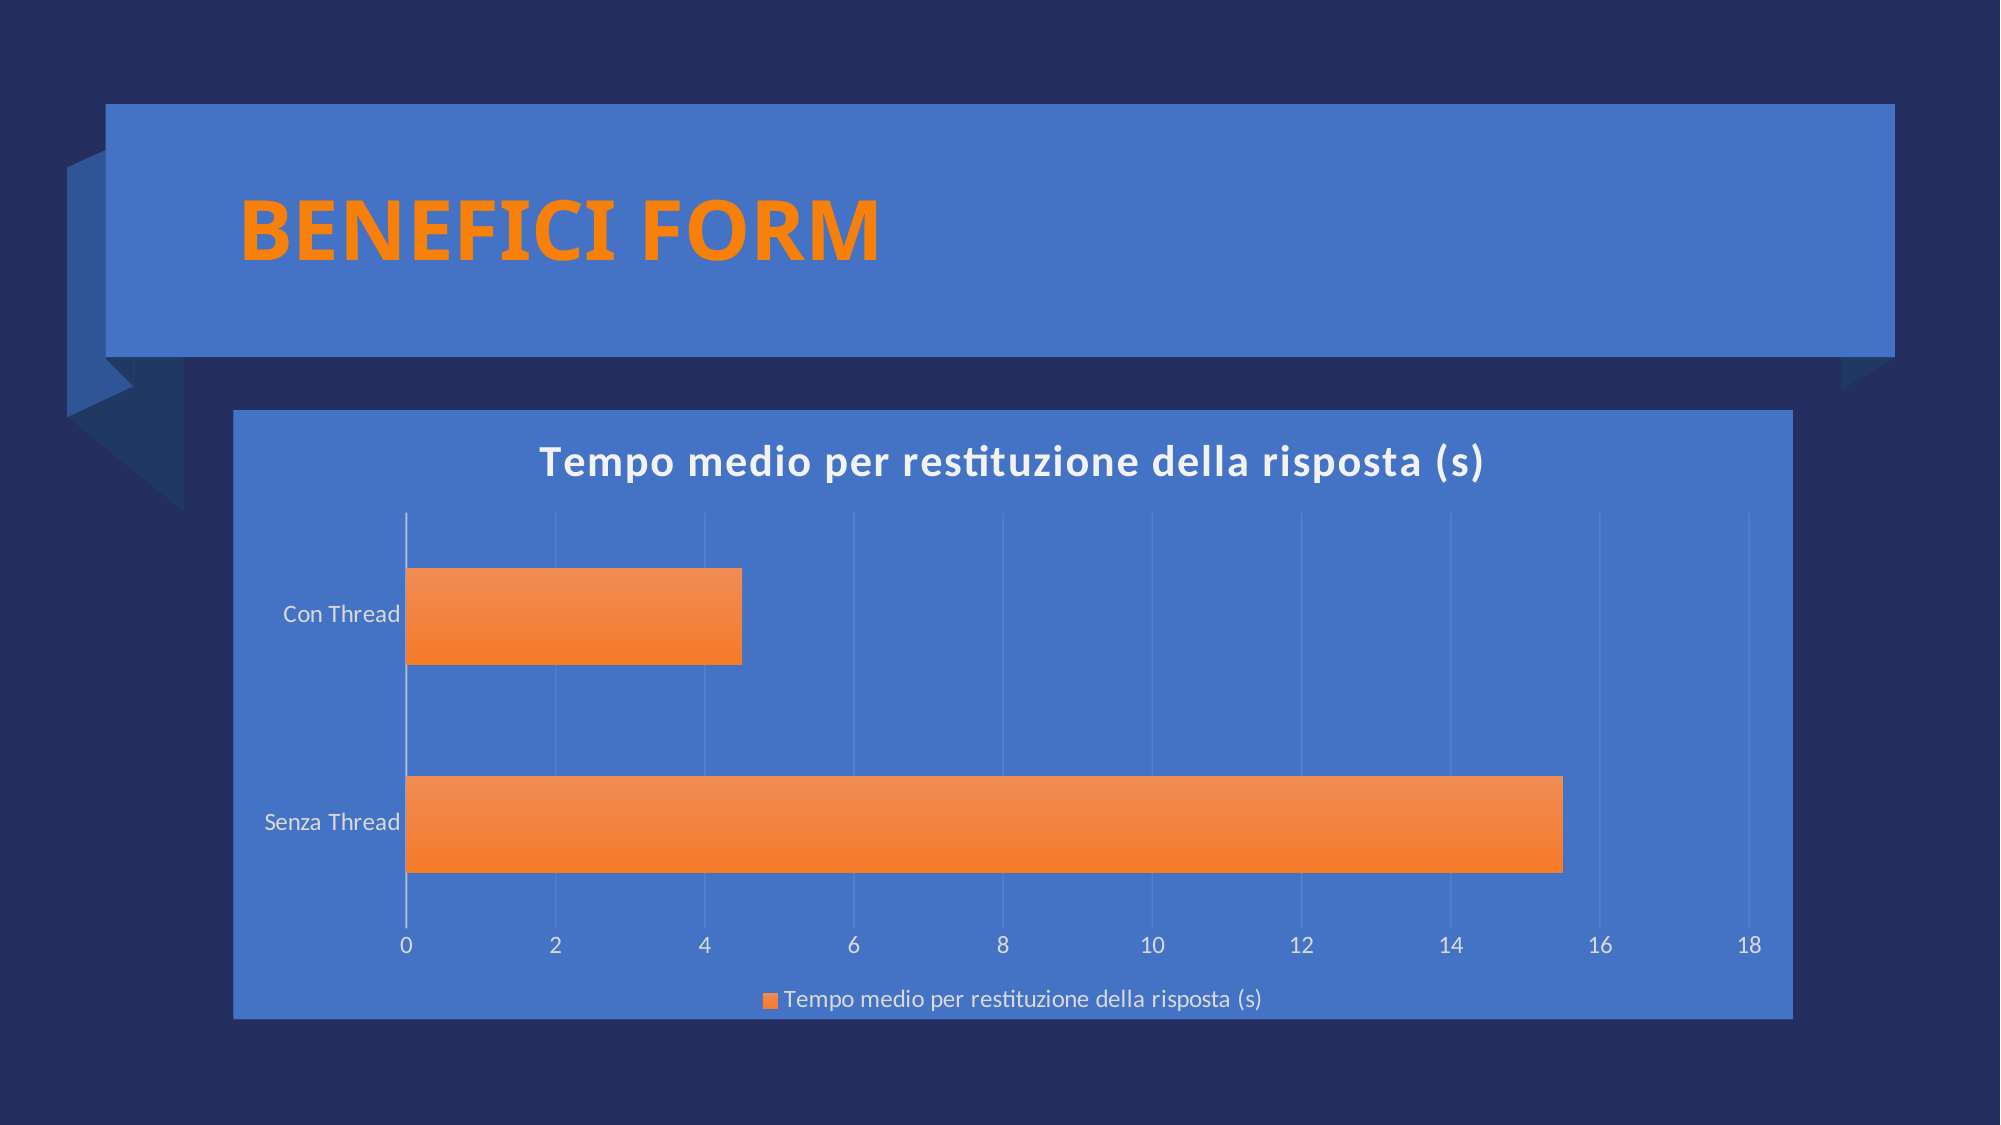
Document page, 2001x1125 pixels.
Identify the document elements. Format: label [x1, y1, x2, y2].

chart [233, 410, 1793, 1020]
text_box [67, 104, 1895, 512]
text_box [0, 0, 2000, 1125]
